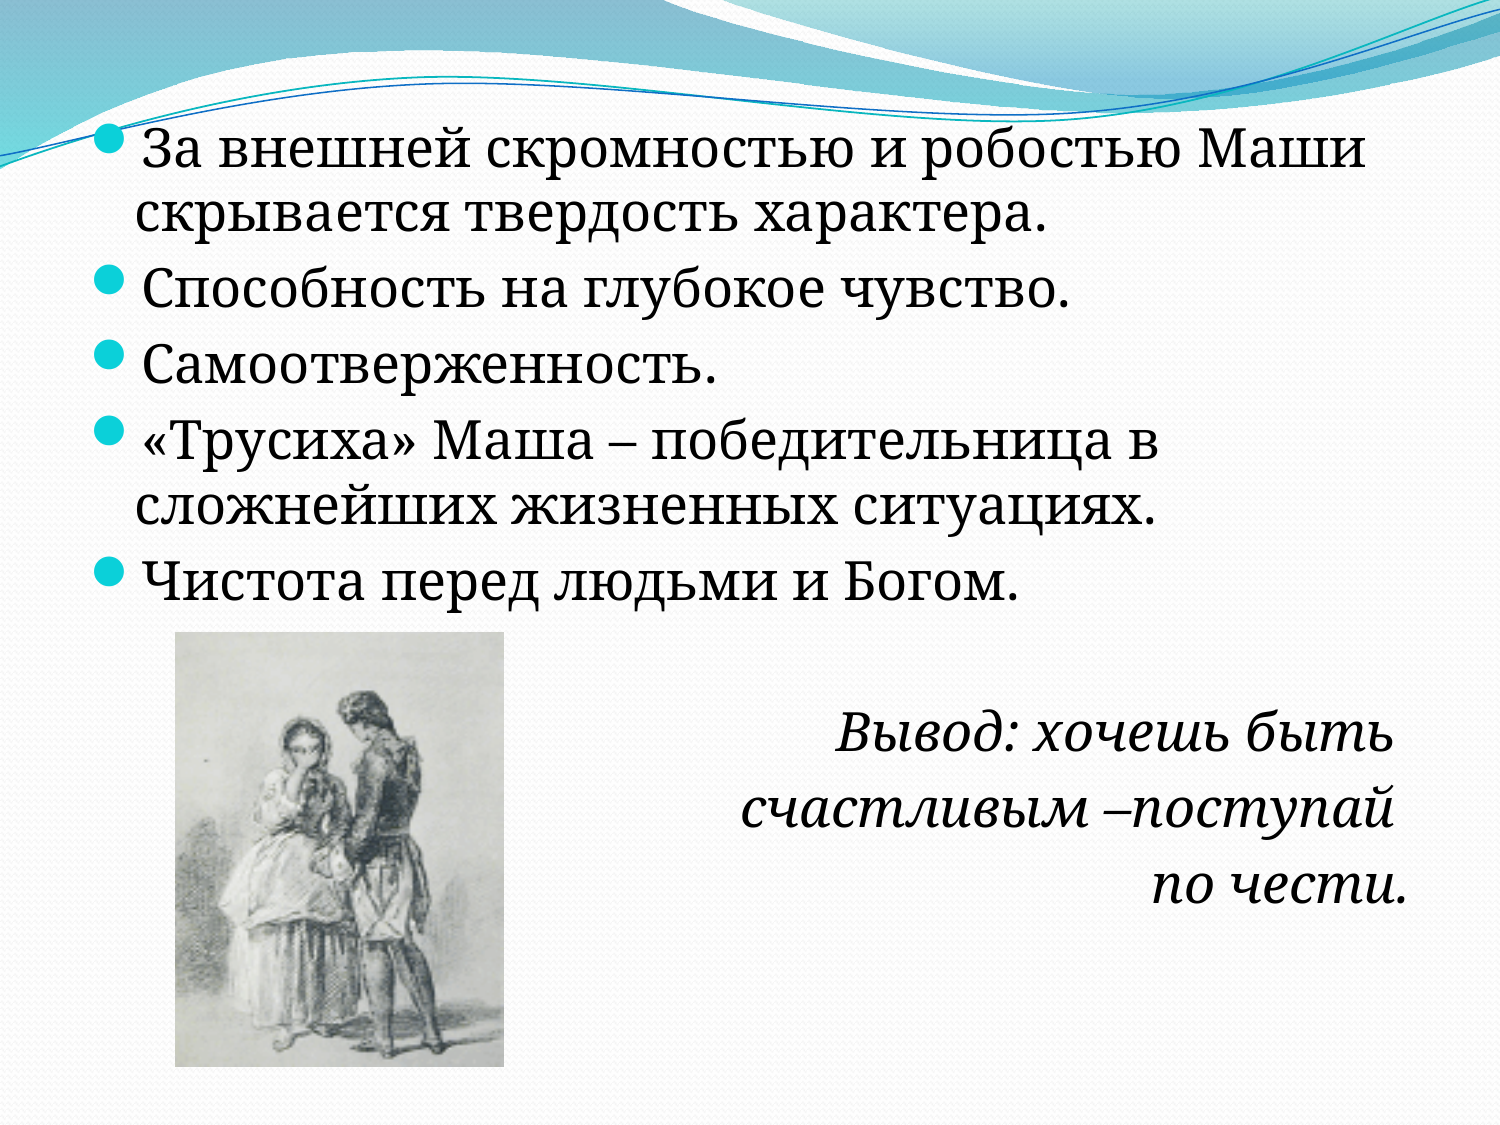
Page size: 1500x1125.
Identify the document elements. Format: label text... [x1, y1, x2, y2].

picture [175, 632, 505, 1067]
list За внешней скромностью и робостью Маши скрывается твердость характера. Способность на глубокое чувство. Самоотверженность. «Трусиха» Маша – победительница в сложнейших жизненных ситуациях. Чистота перед людьми и Богом. Вывод: хочешь быть счастливым –поступай по чести. [75, 105, 1425, 1038]
